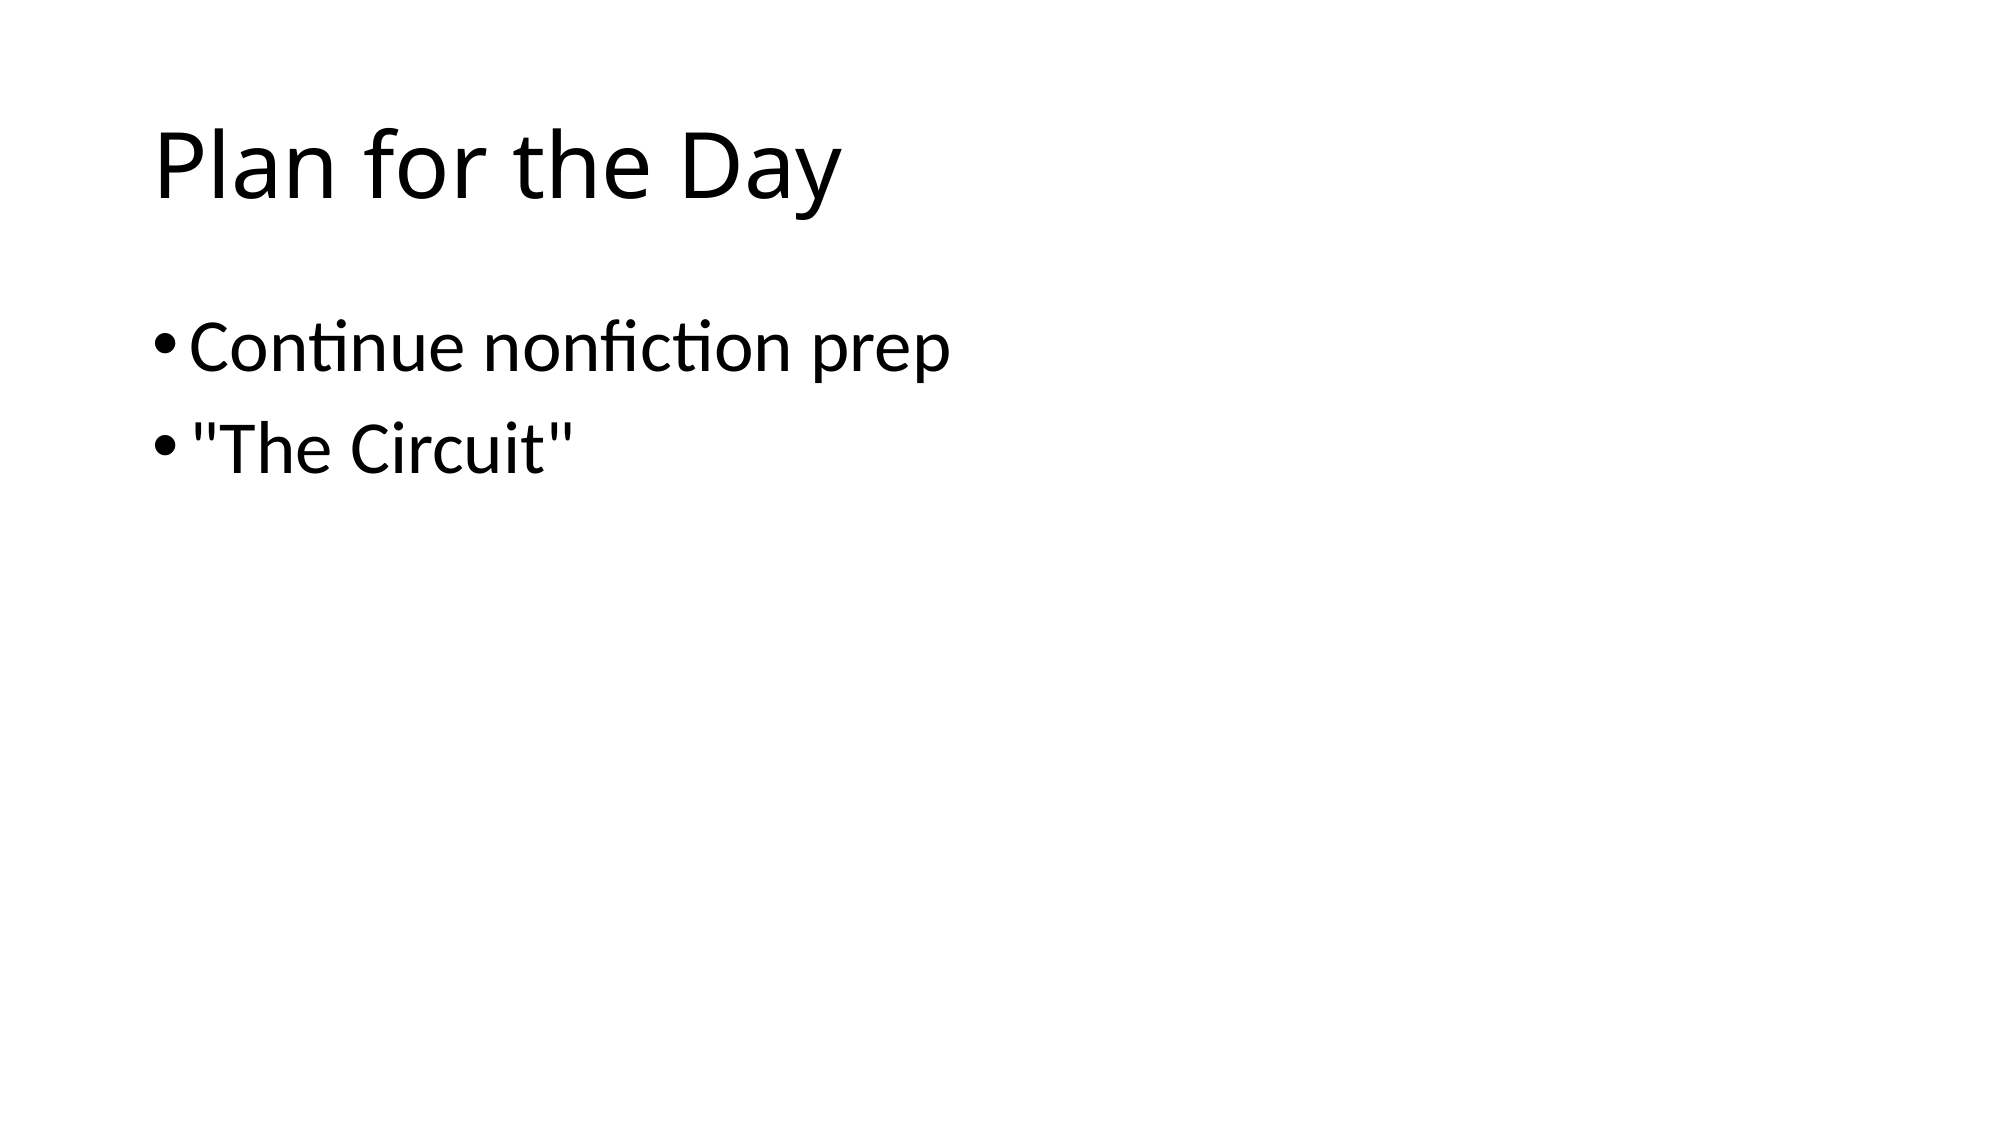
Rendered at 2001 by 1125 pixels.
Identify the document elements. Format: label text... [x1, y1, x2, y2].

title Plan for the Day [137, 59, 1863, 278]
list Continue nonfiction prep "The Circuit" [137, 299, 1863, 1014]
